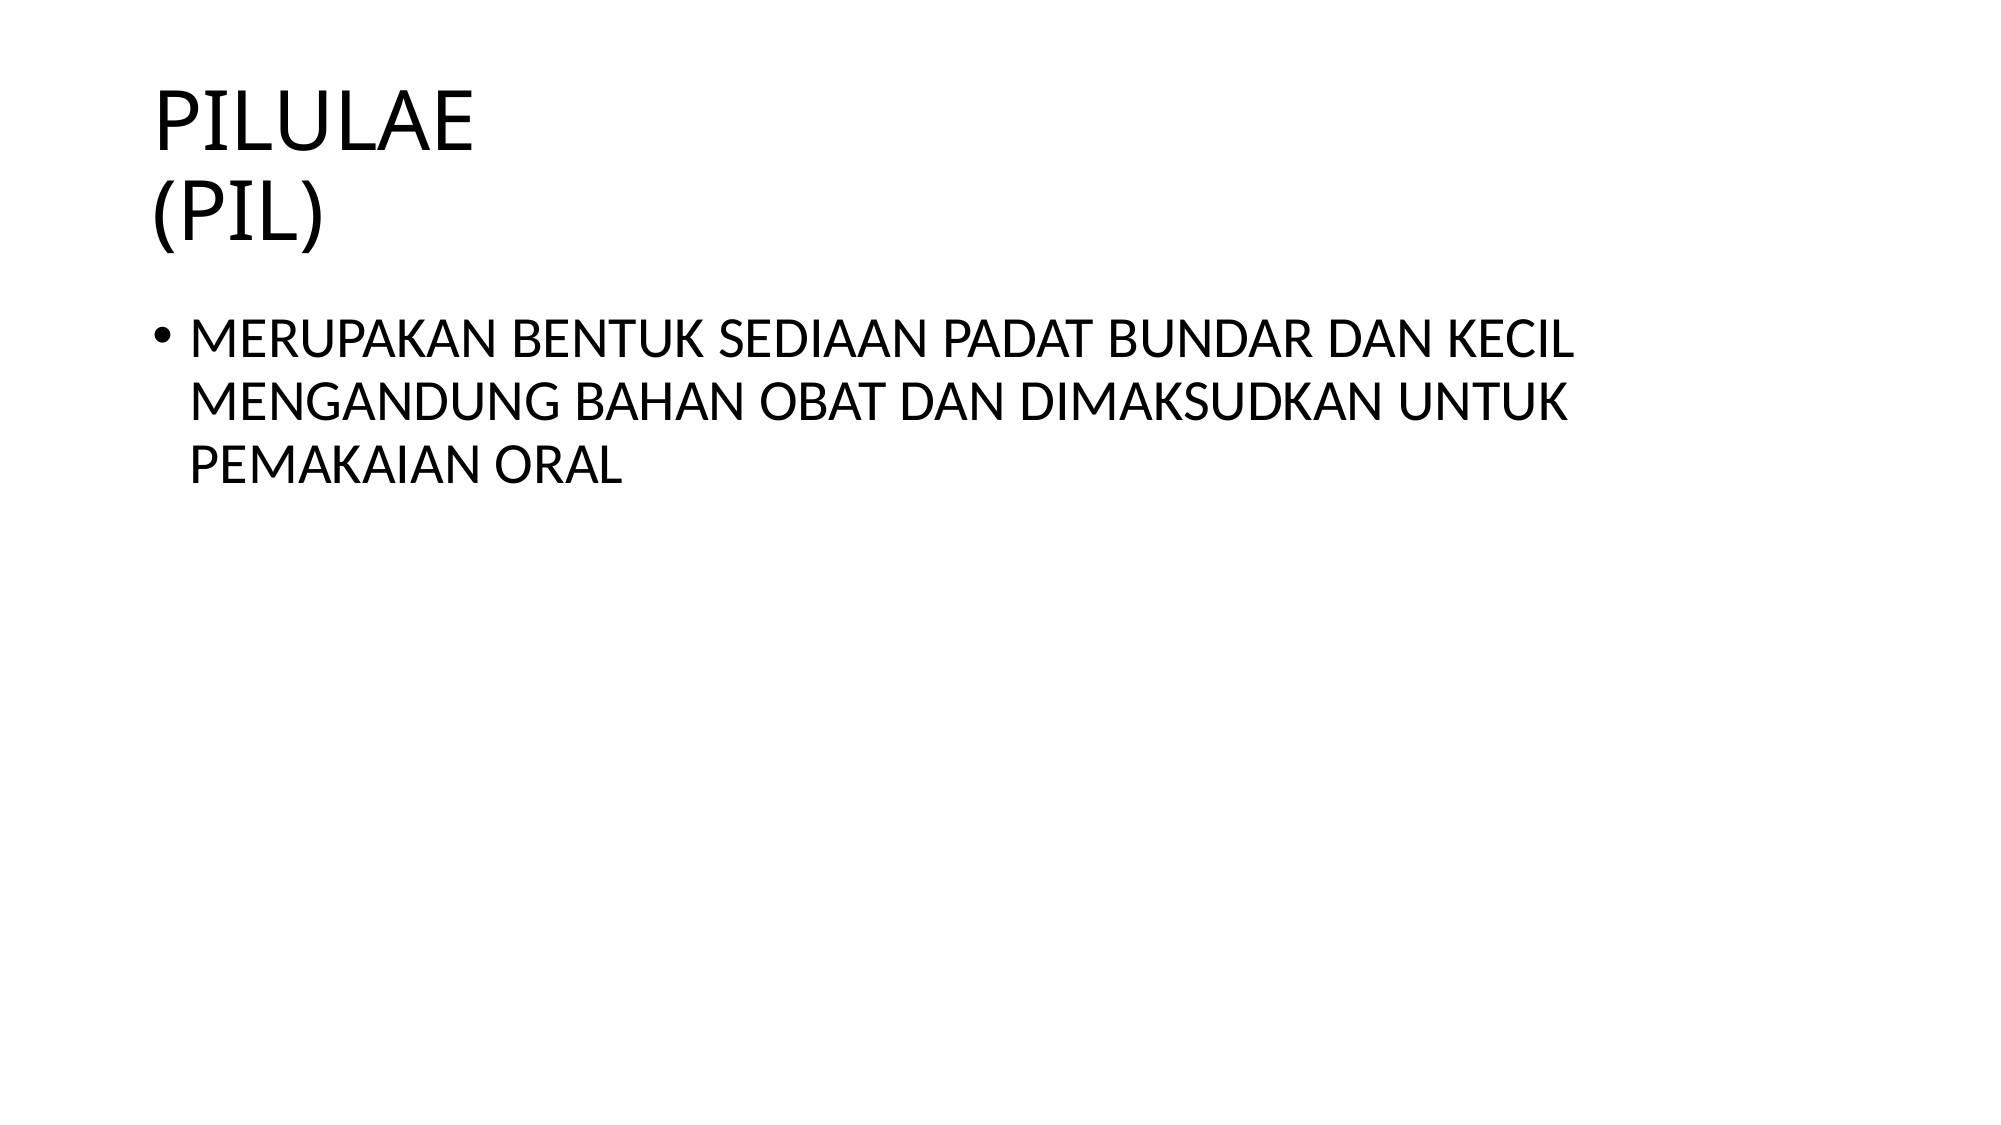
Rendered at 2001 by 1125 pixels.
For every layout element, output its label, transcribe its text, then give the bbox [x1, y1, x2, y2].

list MERUPAKAN BENTUK SEDIAAN PADAT BUNDAR DAN KECIL MENGANDUNG BAHAN OBAT DAN DIMAKSUDKAN UNTUK PEMAKAIAN ORAL [137, 299, 1863, 1014]
title PILULAE (PIL) [137, 59, 1863, 278]
